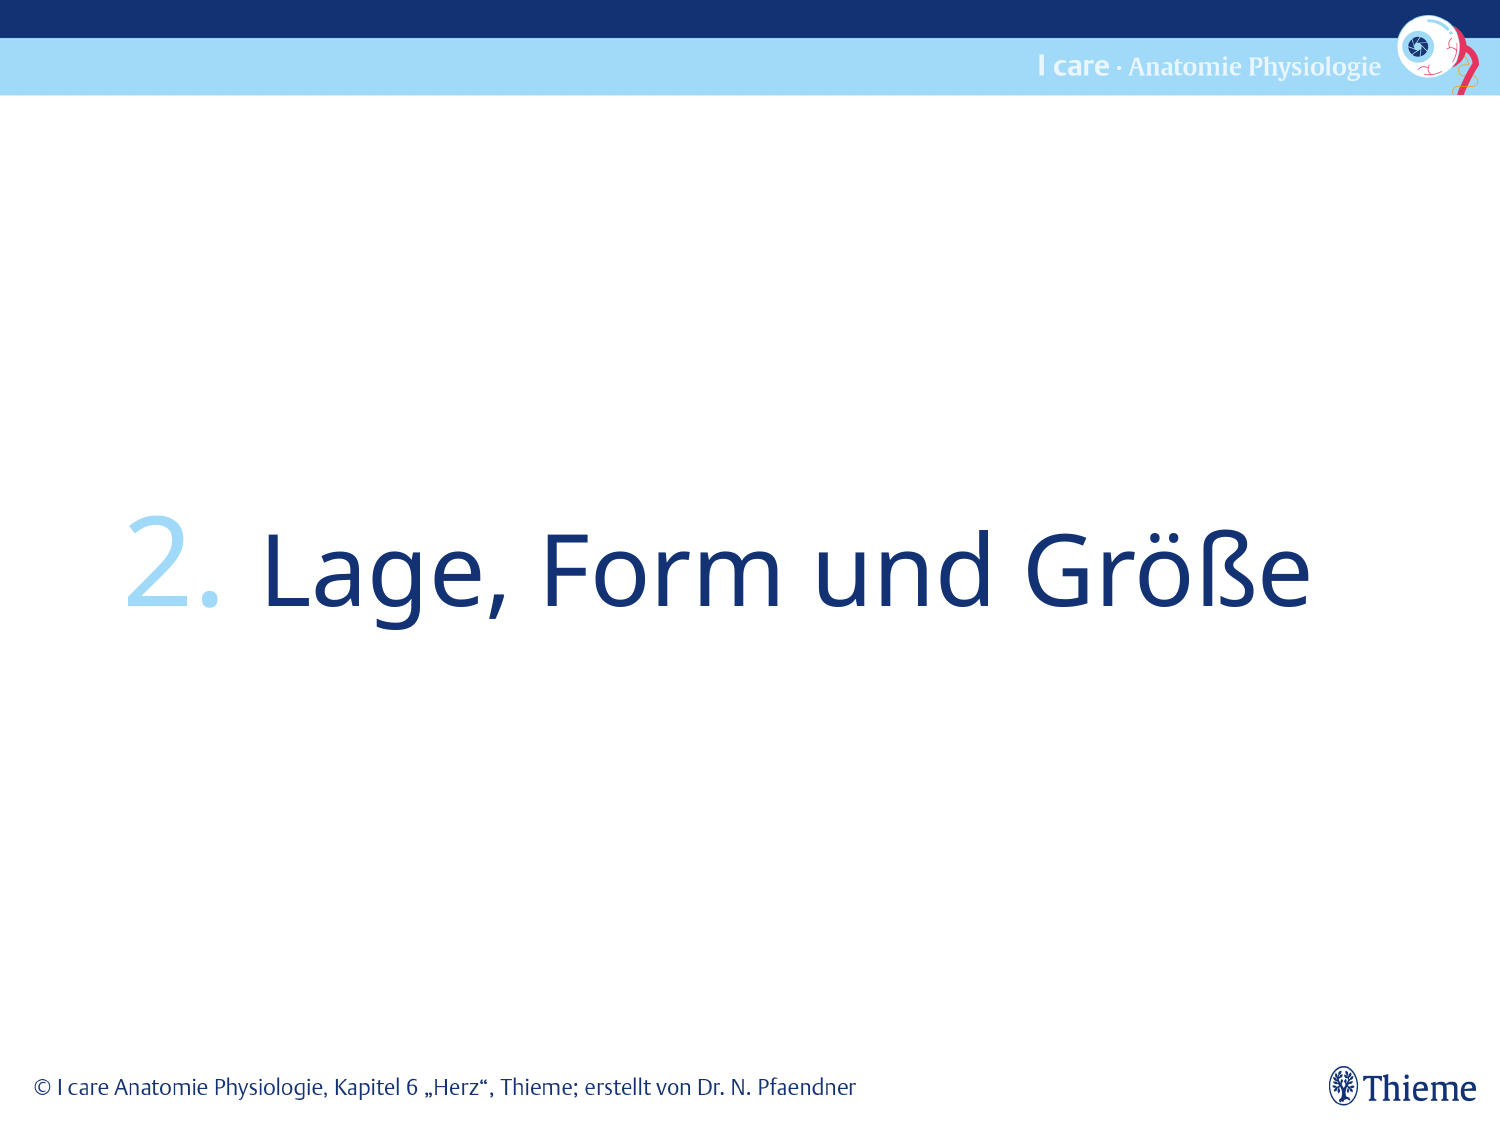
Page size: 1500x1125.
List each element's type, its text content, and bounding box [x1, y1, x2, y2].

text_box 2. Lage, Form und Größe [107, 148, 1436, 965]
picture [0, 0, 1500, 1125]
